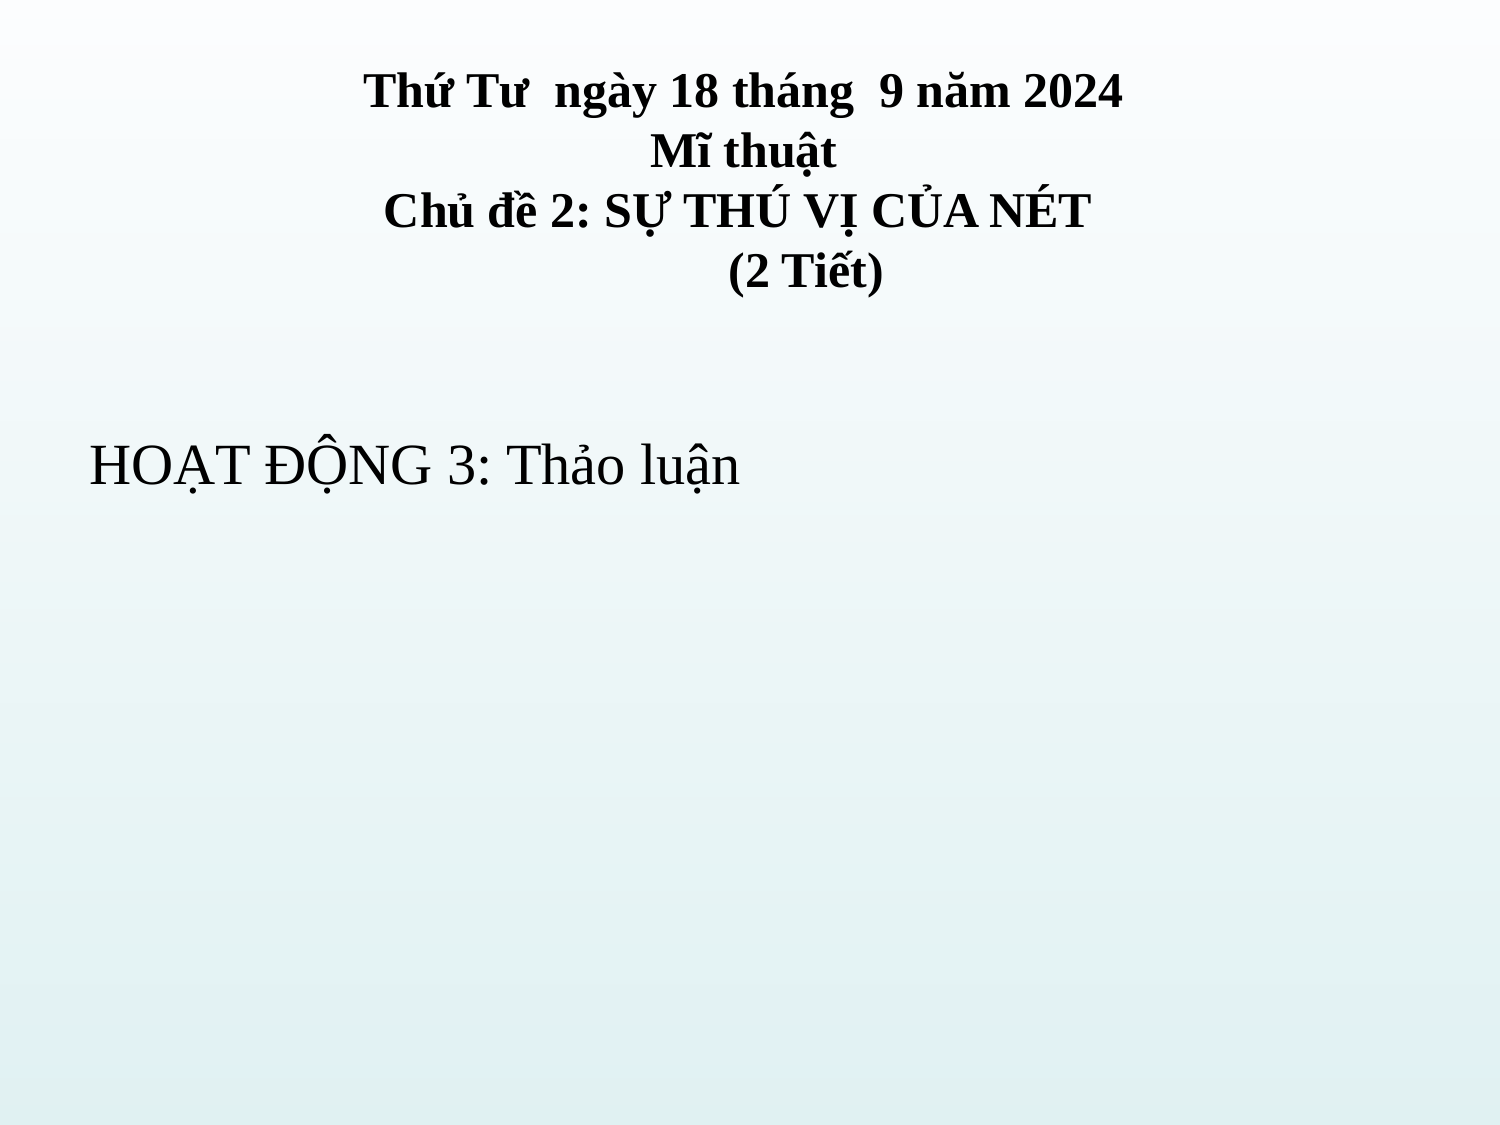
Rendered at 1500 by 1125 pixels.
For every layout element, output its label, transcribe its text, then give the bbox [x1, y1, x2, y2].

text_box Thứ Tư ngày 18 tháng 9 năm 2024 Mĩ thuật Chủ đề 2: SỰ THÚ VỊ CỦA NÉT (2 Tiết) [237, 49, 1250, 305]
text_box HOẠT ĐỘNG 3: Thảo luận [74, 418, 1438, 664]
